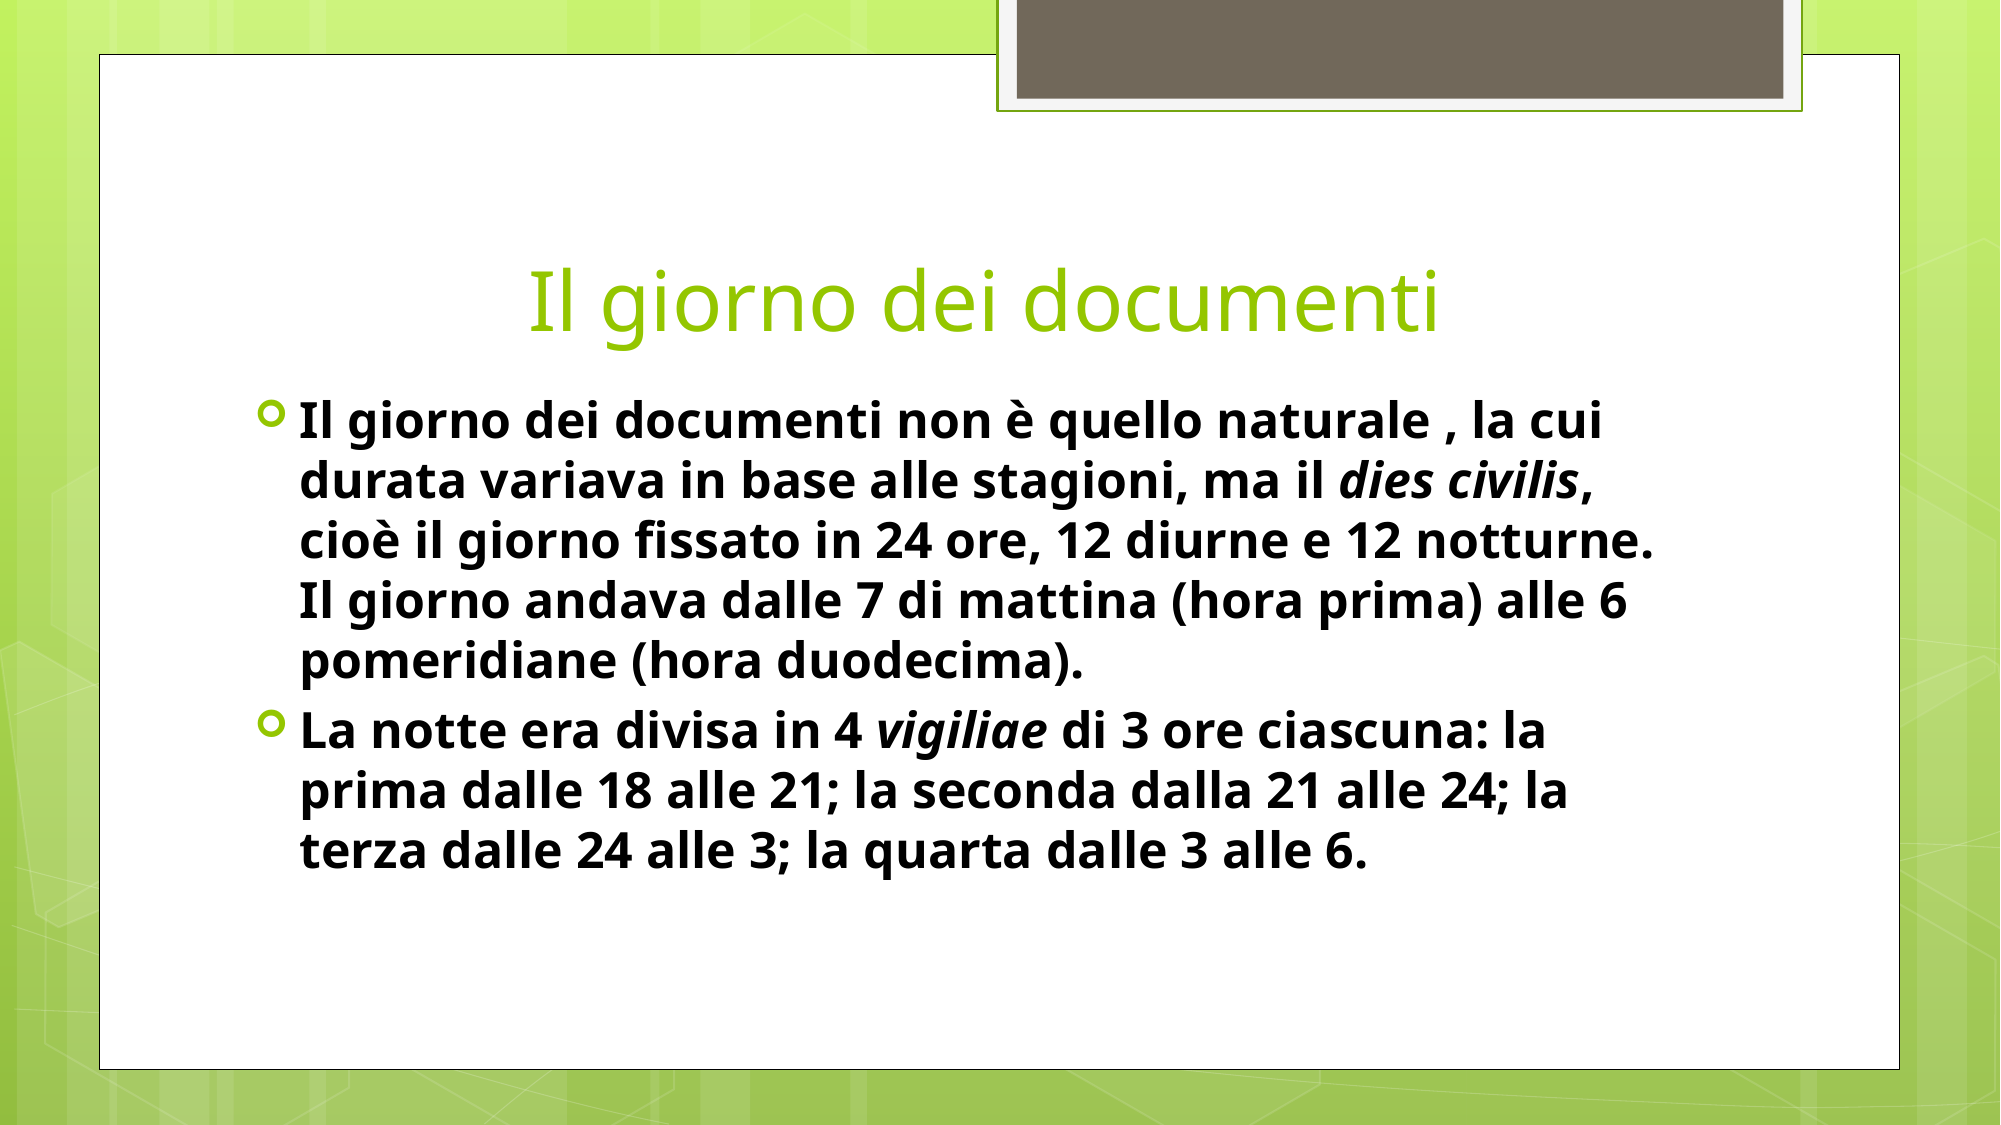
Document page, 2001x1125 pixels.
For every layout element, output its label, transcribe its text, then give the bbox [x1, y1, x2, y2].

title Il giorno dei documenti [228, 168, 1765, 357]
list Il giorno dei documenti non è quello naturale , la cui durata variava in base alle stagioni, ma il dies civilis, cioè il giorno fissato in 24 ore, 12 diurne e 12 notturne. Il giorno andava dalle 7 di mattina (hora prima) alle 6 pomeridiane (hora duodecima). La notte era divisa in 4 vigiliae di 3 ore ciascuna: la prima dalle 18 alle 21; la seconda dalla 21 alle 24; la terza dalle 24 alle 3; la quarta dalle 3 alle 6. [228, 381, 1711, 957]
